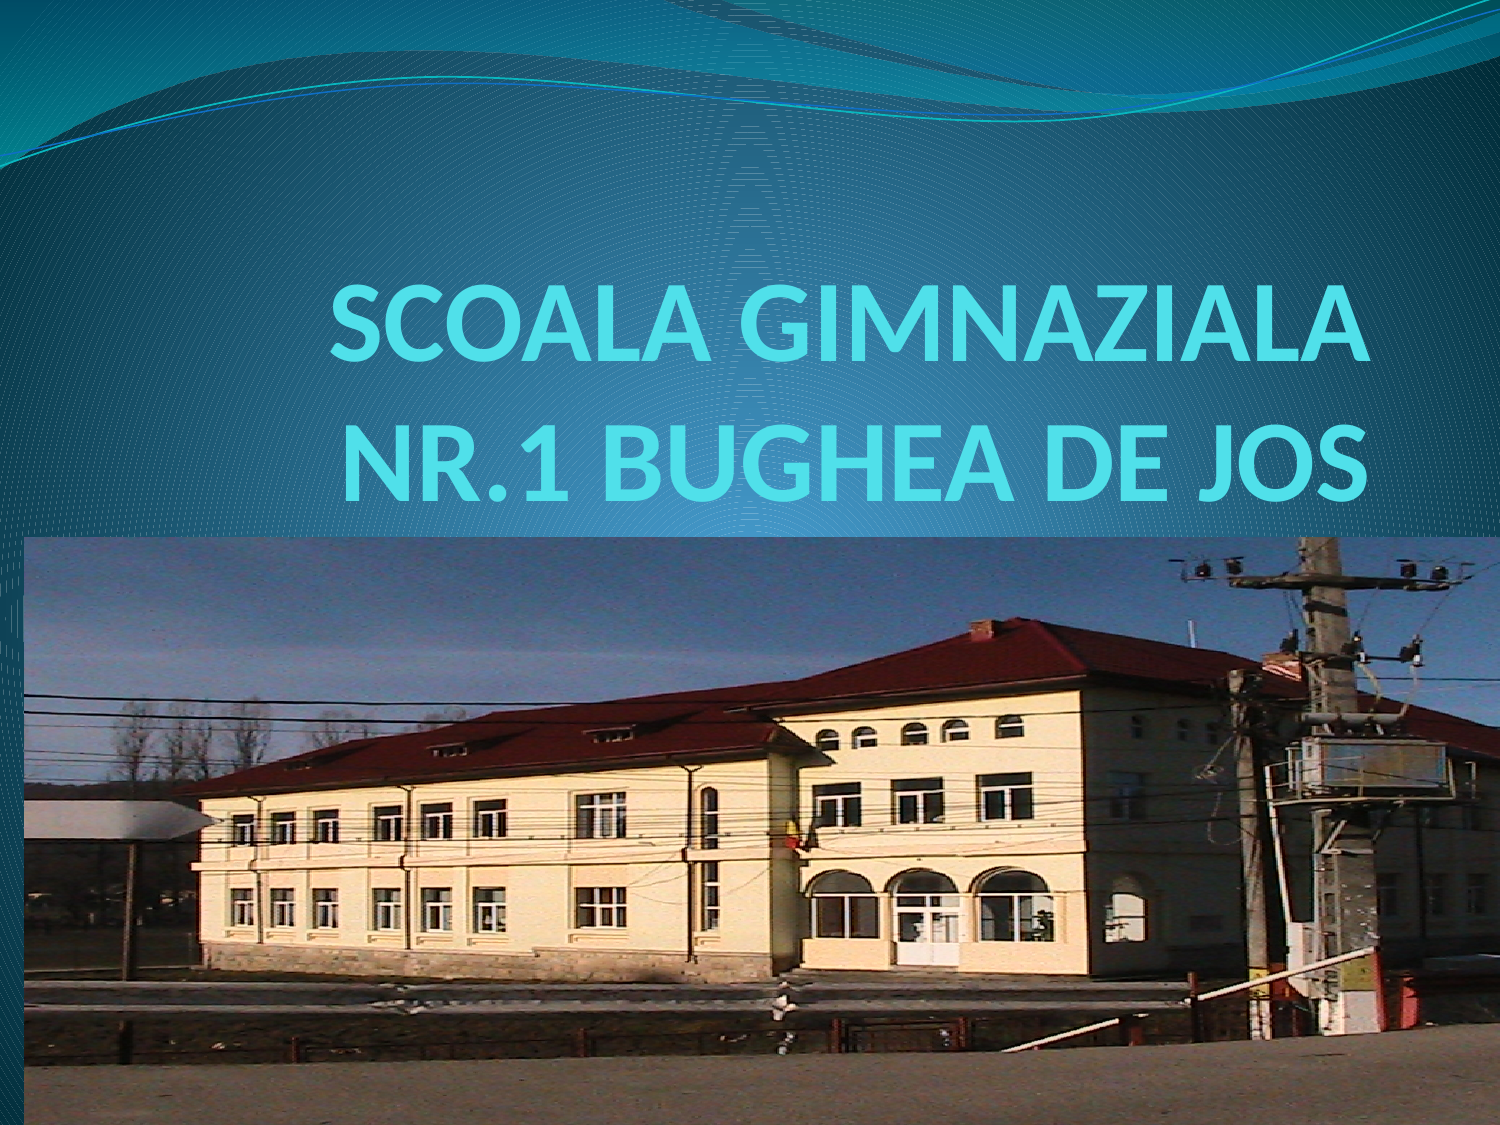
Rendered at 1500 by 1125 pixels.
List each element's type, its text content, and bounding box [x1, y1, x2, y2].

title SCOALA GIMNAZIALA NR.1 BUGHEA DE JOS [87, 224, 1376, 525]
picture [24, 537, 1500, 1125]
